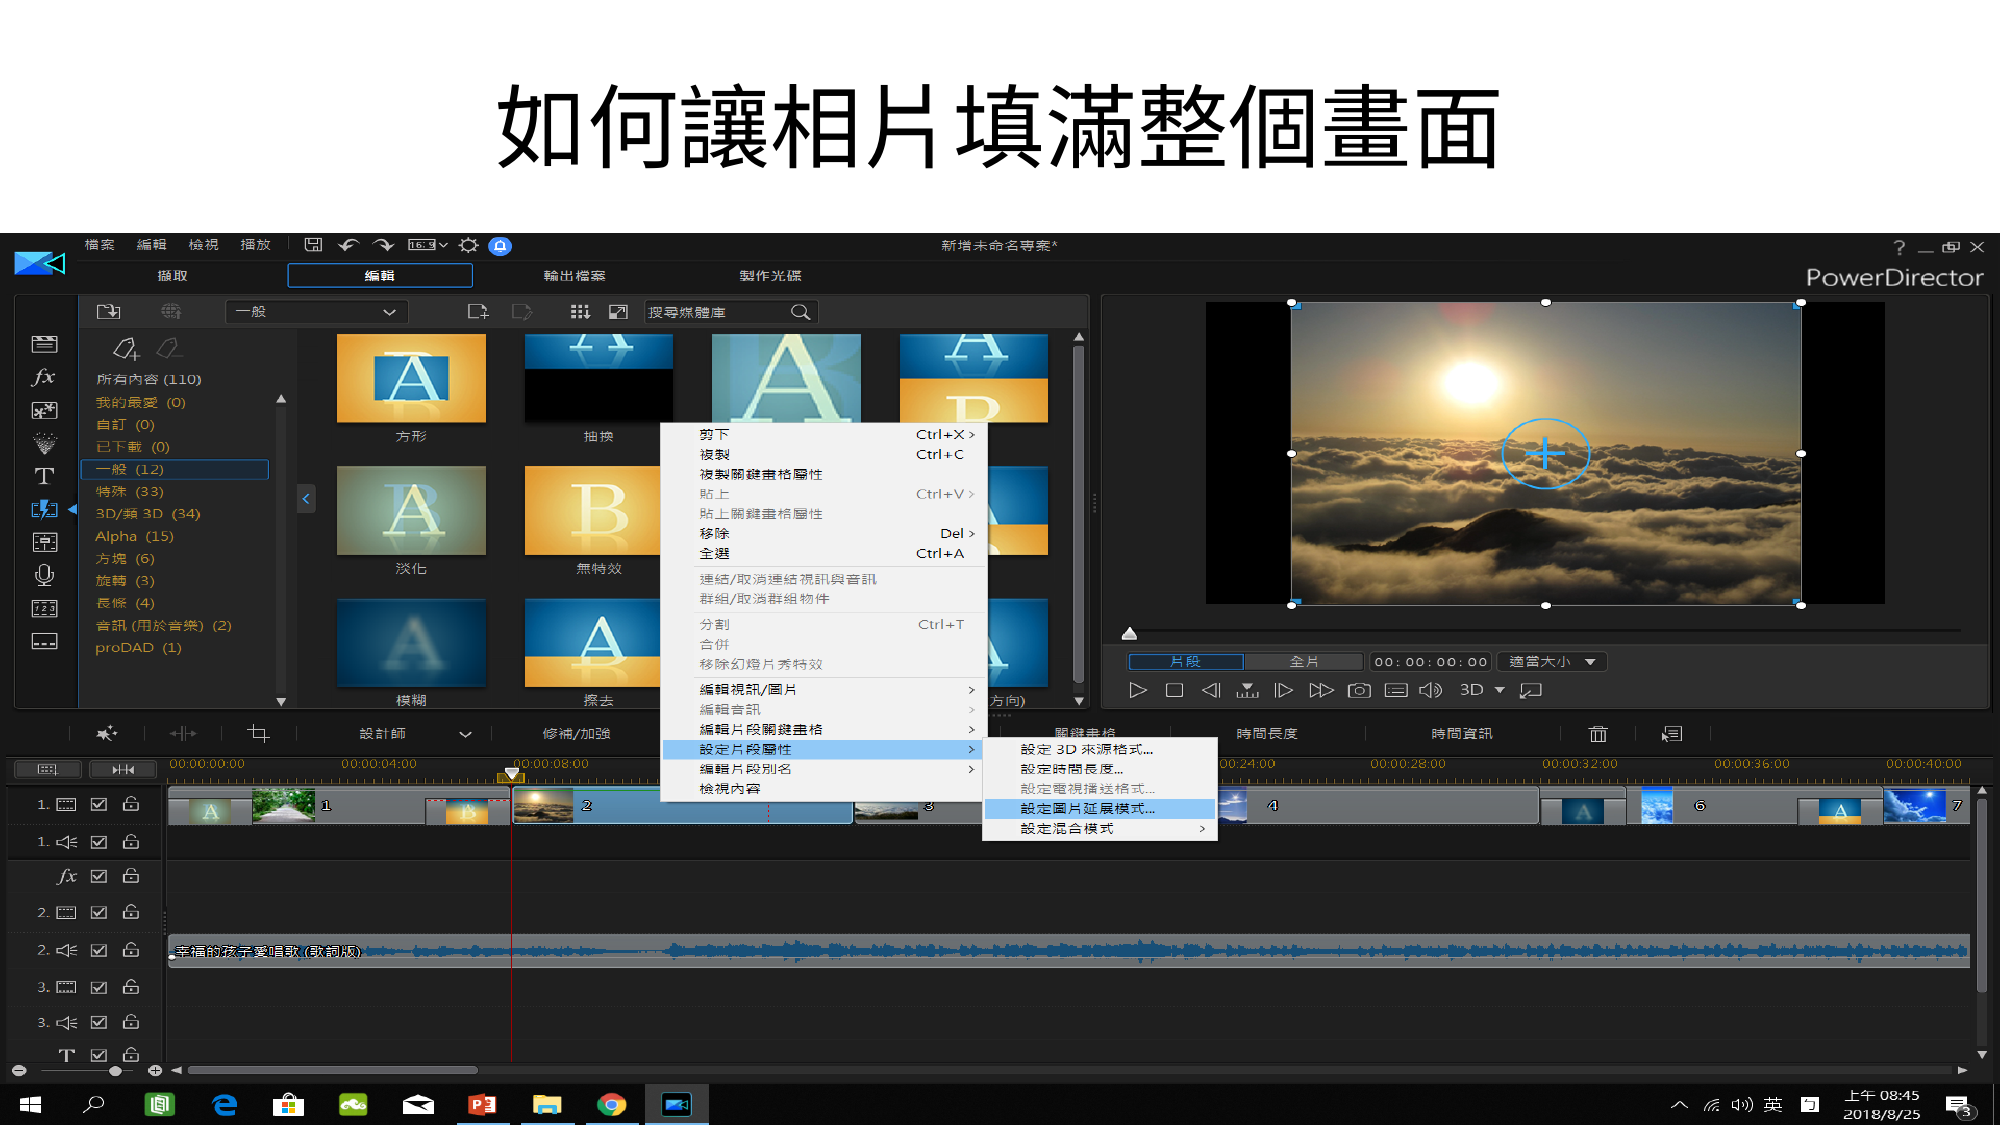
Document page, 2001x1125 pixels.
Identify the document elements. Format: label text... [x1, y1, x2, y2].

title 如何讓相片填滿整個畫面 [137, 23, 1863, 233]
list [0, 233, 2000, 1125]
